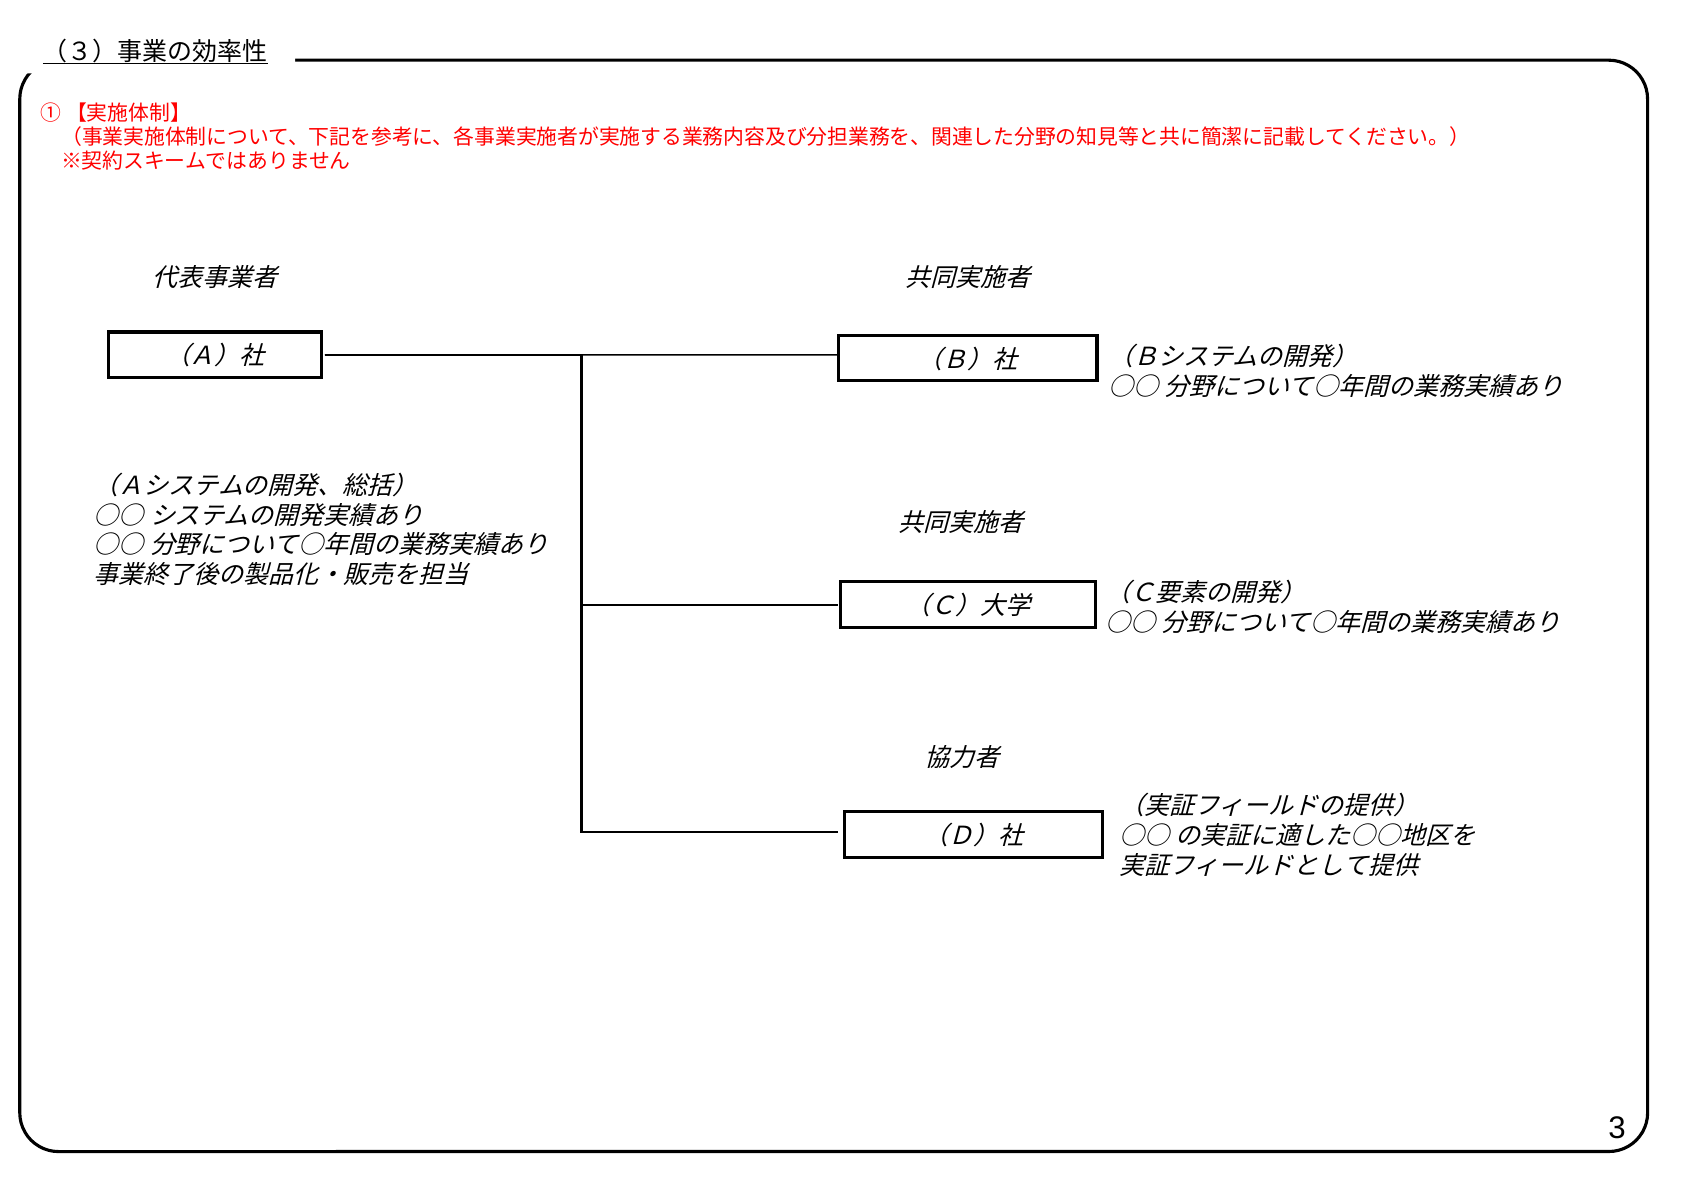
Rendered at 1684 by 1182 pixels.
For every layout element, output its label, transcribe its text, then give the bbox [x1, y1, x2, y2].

text_box [19, 60, 1648, 1152]
text_box ①【実施体制】 （事業実施体制について、下記を参考に、各事業実施者が実施する業務内容及び分担業務を、関連した分野の知見等と共に簡潔に記載してください。） ※契約スキームではありません [24, 96, 1545, 196]
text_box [43, 253, 1585, 888]
text_box （３）事業の効率性 [15, 27, 296, 74]
slide_number 3 [1249, 1133, 1643, 1182]
